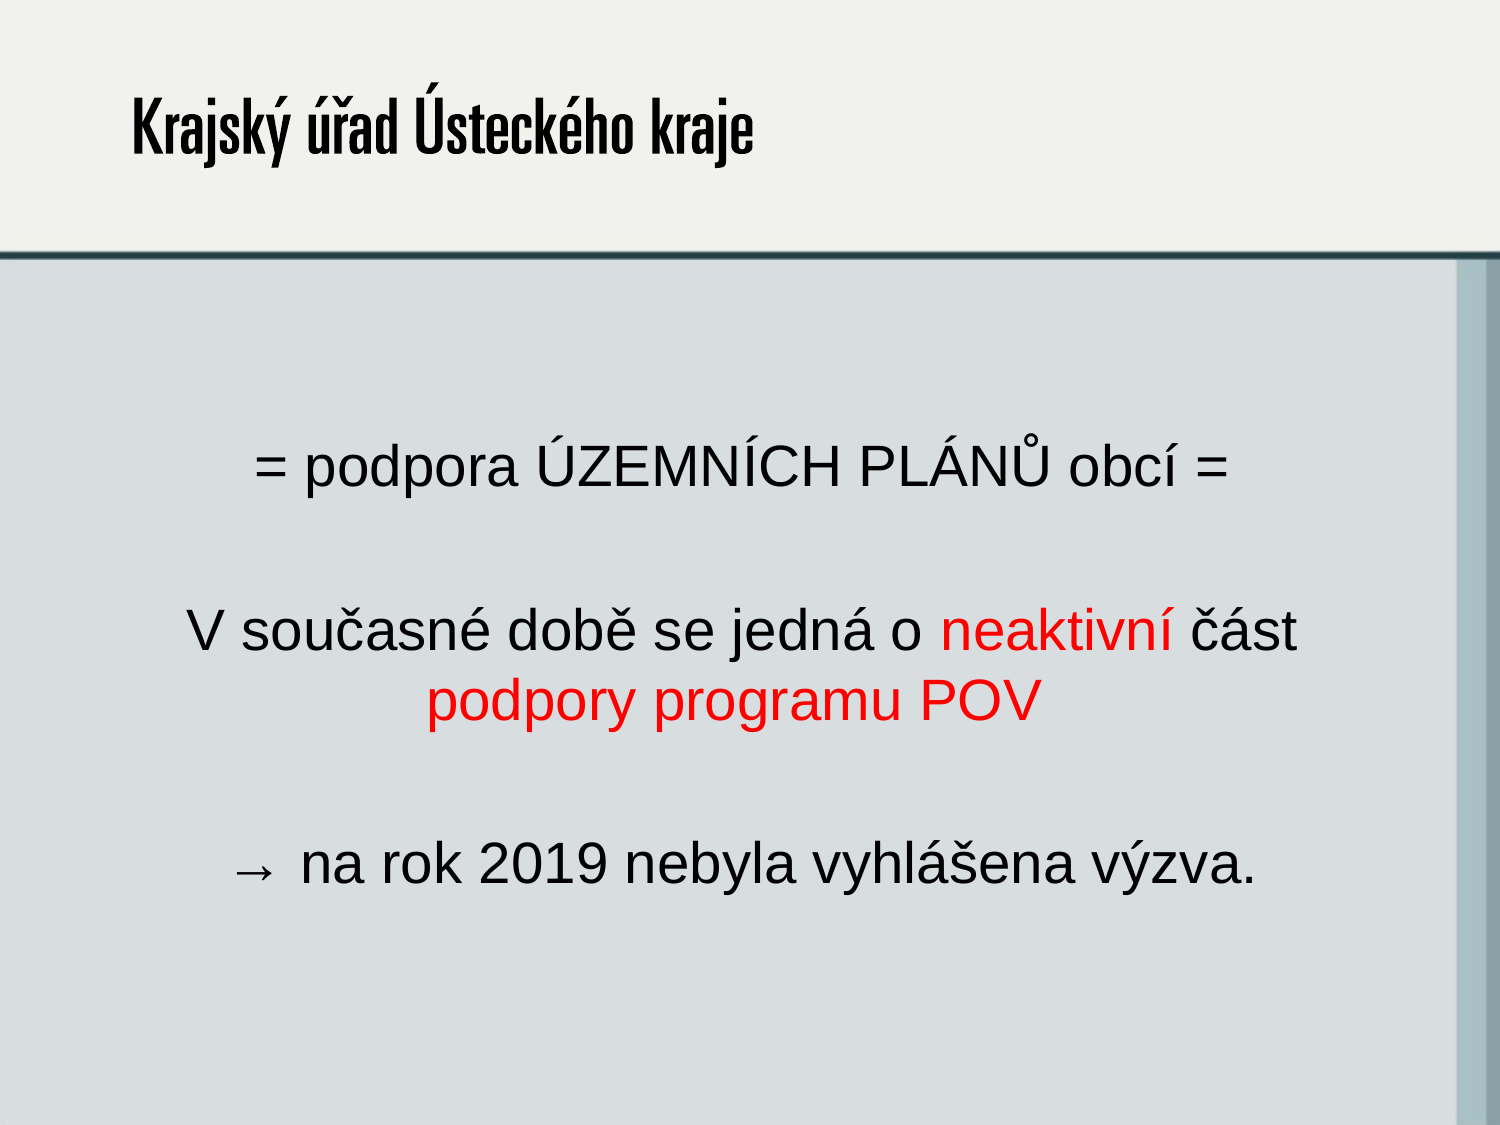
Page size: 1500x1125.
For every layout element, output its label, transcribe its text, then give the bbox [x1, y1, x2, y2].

list = podpora ÚZEMNÍCH PLÁNŮ obcí = V současné době se jedná o neaktivní část podpory programu POV → na rok 2019 nebyla vyhlášena výzva. [88, 420, 1397, 922]
picture [0, 0, 1500, 1125]
